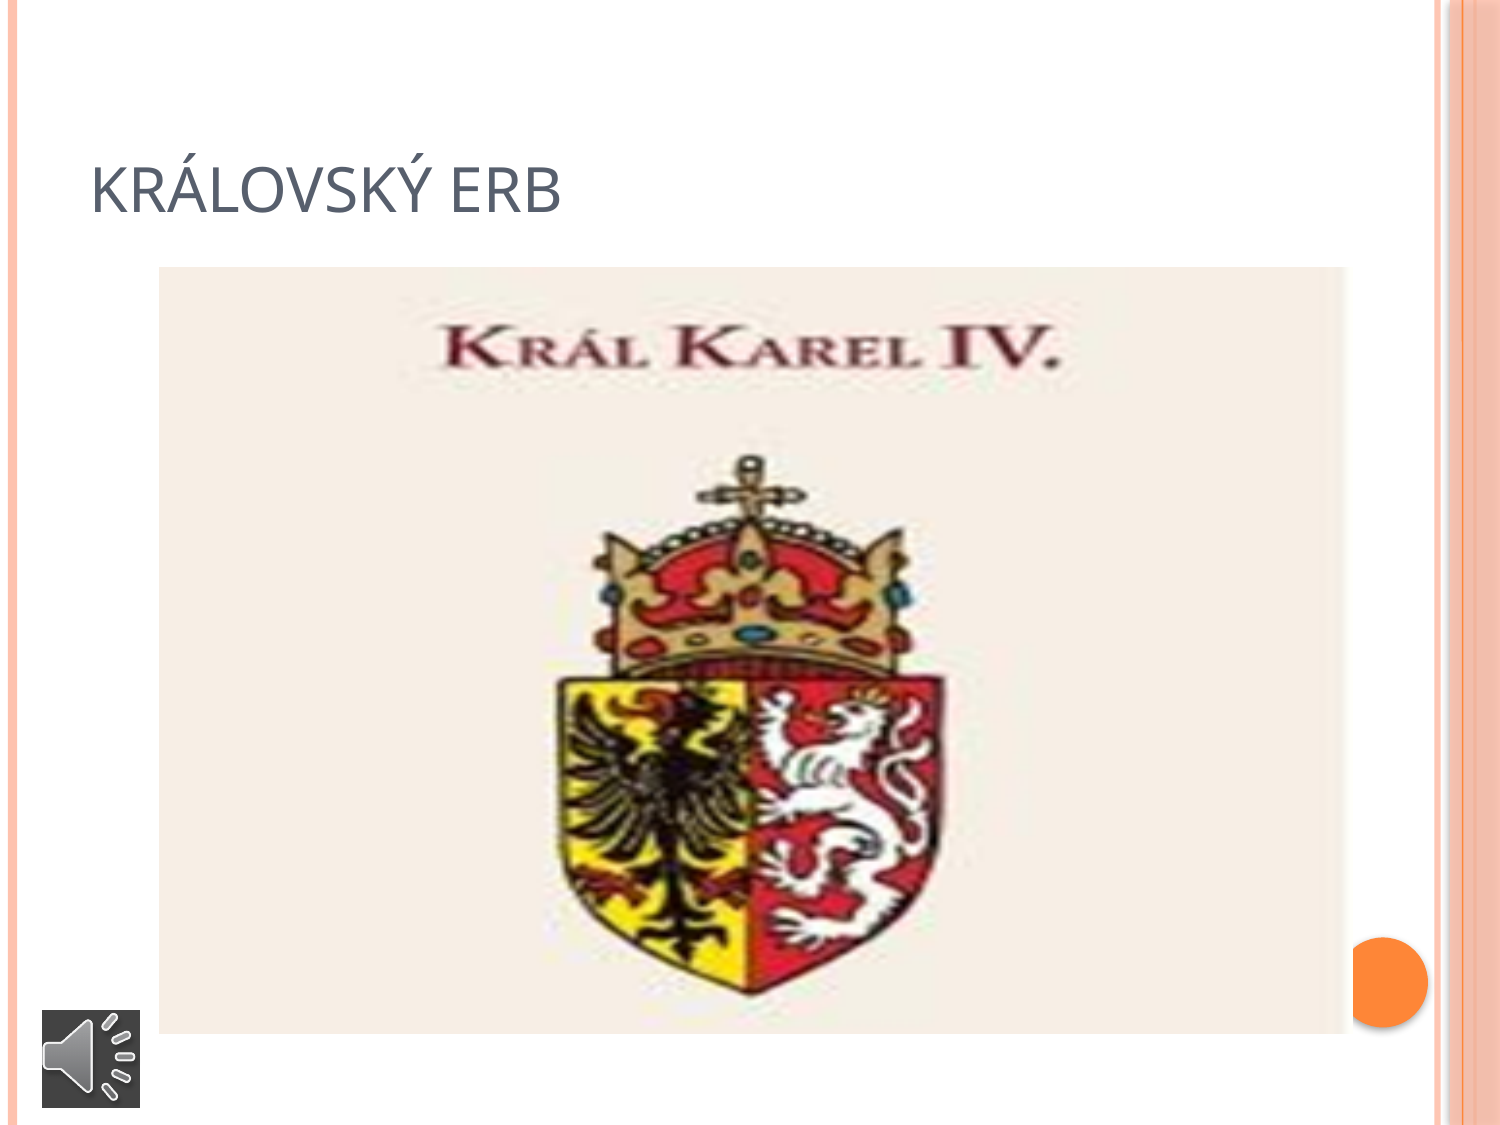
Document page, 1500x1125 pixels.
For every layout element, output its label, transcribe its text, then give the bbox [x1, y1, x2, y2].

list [158, 266, 1353, 1035]
picture [40, 1008, 142, 1110]
title Královský erb [75, 45, 1300, 233]
